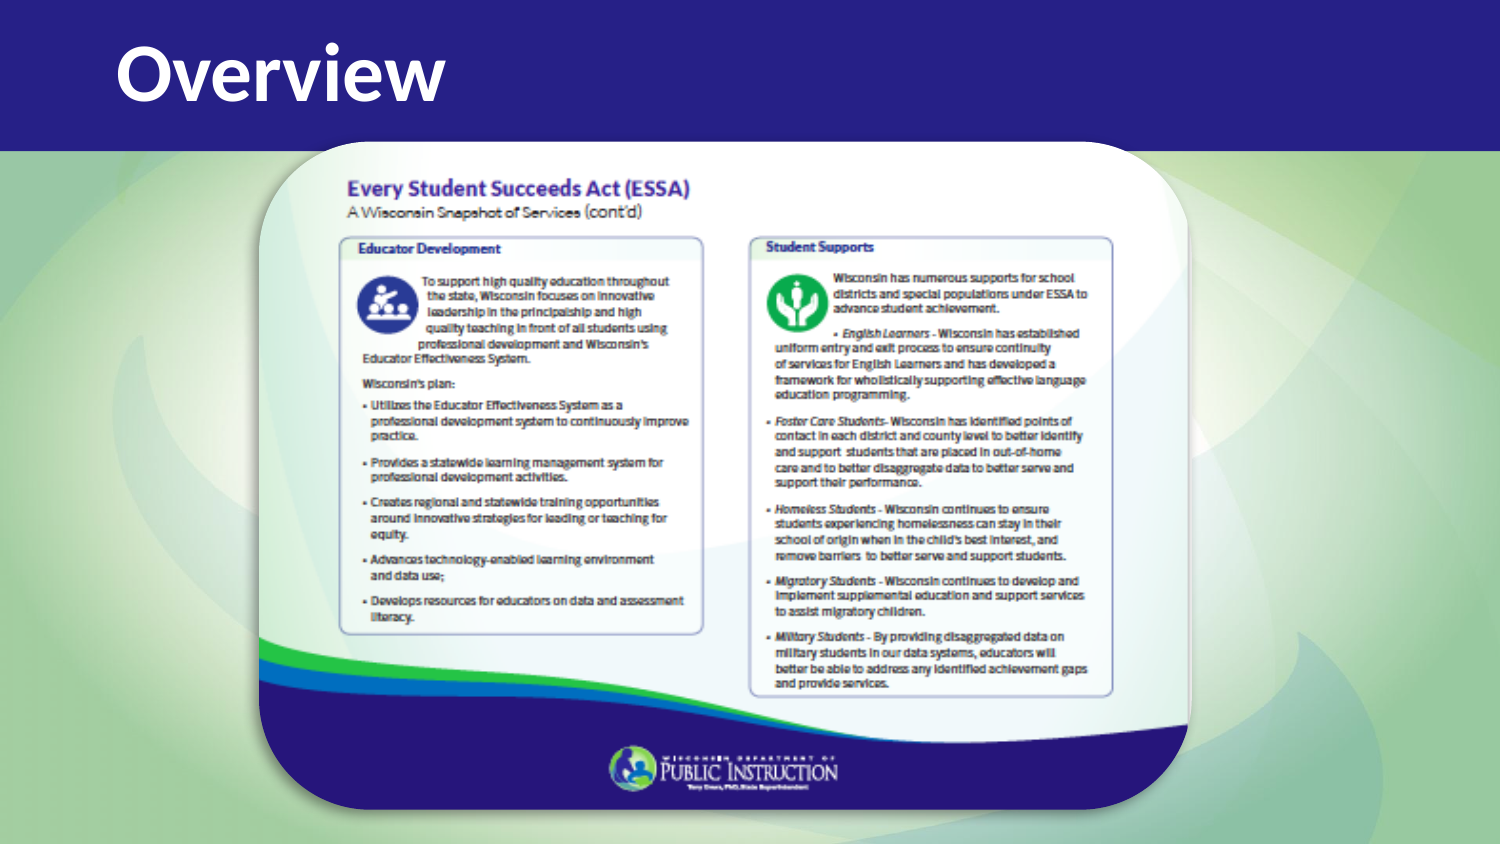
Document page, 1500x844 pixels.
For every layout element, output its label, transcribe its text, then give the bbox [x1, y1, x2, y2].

picture [258, 141, 1192, 810]
title Overview [101, 0, 1395, 150]
